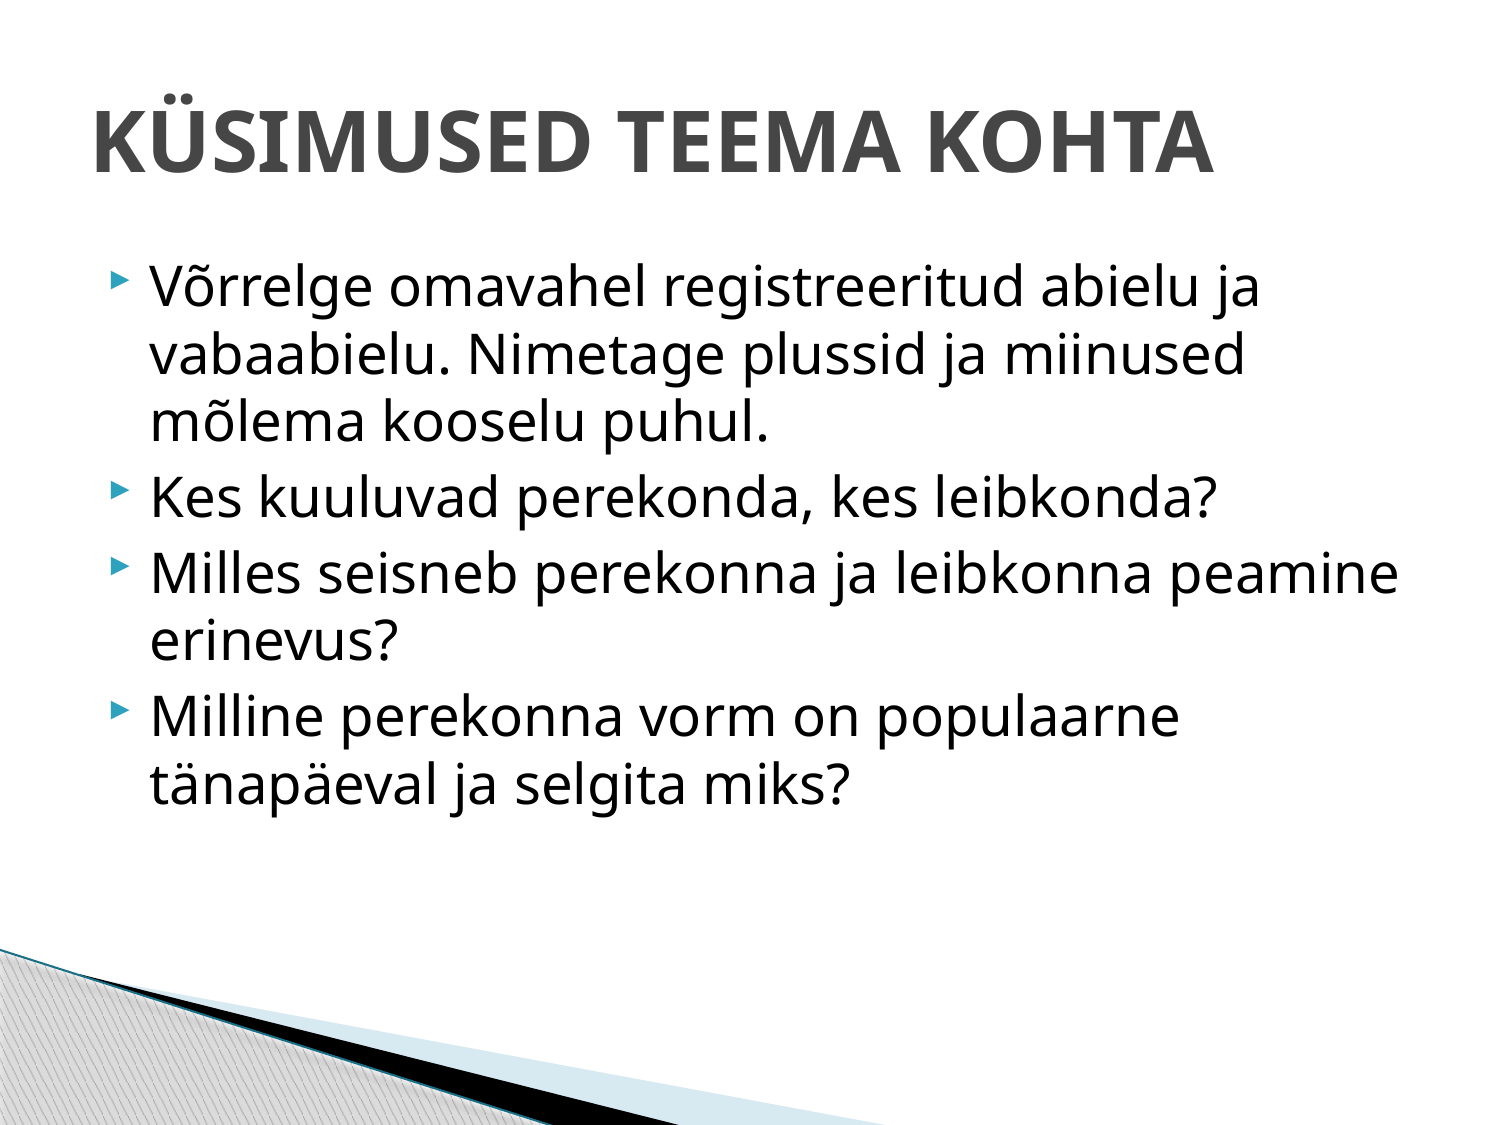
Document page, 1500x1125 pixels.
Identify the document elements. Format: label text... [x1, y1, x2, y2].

list Võrrelge omavahel registreeritud abielu ja vabaabielu. Nimetage plussid ja miinused mõlema kooselu puhul. Kes kuuluvad perekonda, kes leibkonda? Milles seisneb perekonna ja leibkonna peamine erinevus? Milline perekonna vorm on populaarne tänapäeval ja selgita miks? [75, 243, 1425, 986]
title KÜSIMUSED TEEMA KOHTA [75, 45, 1425, 233]
